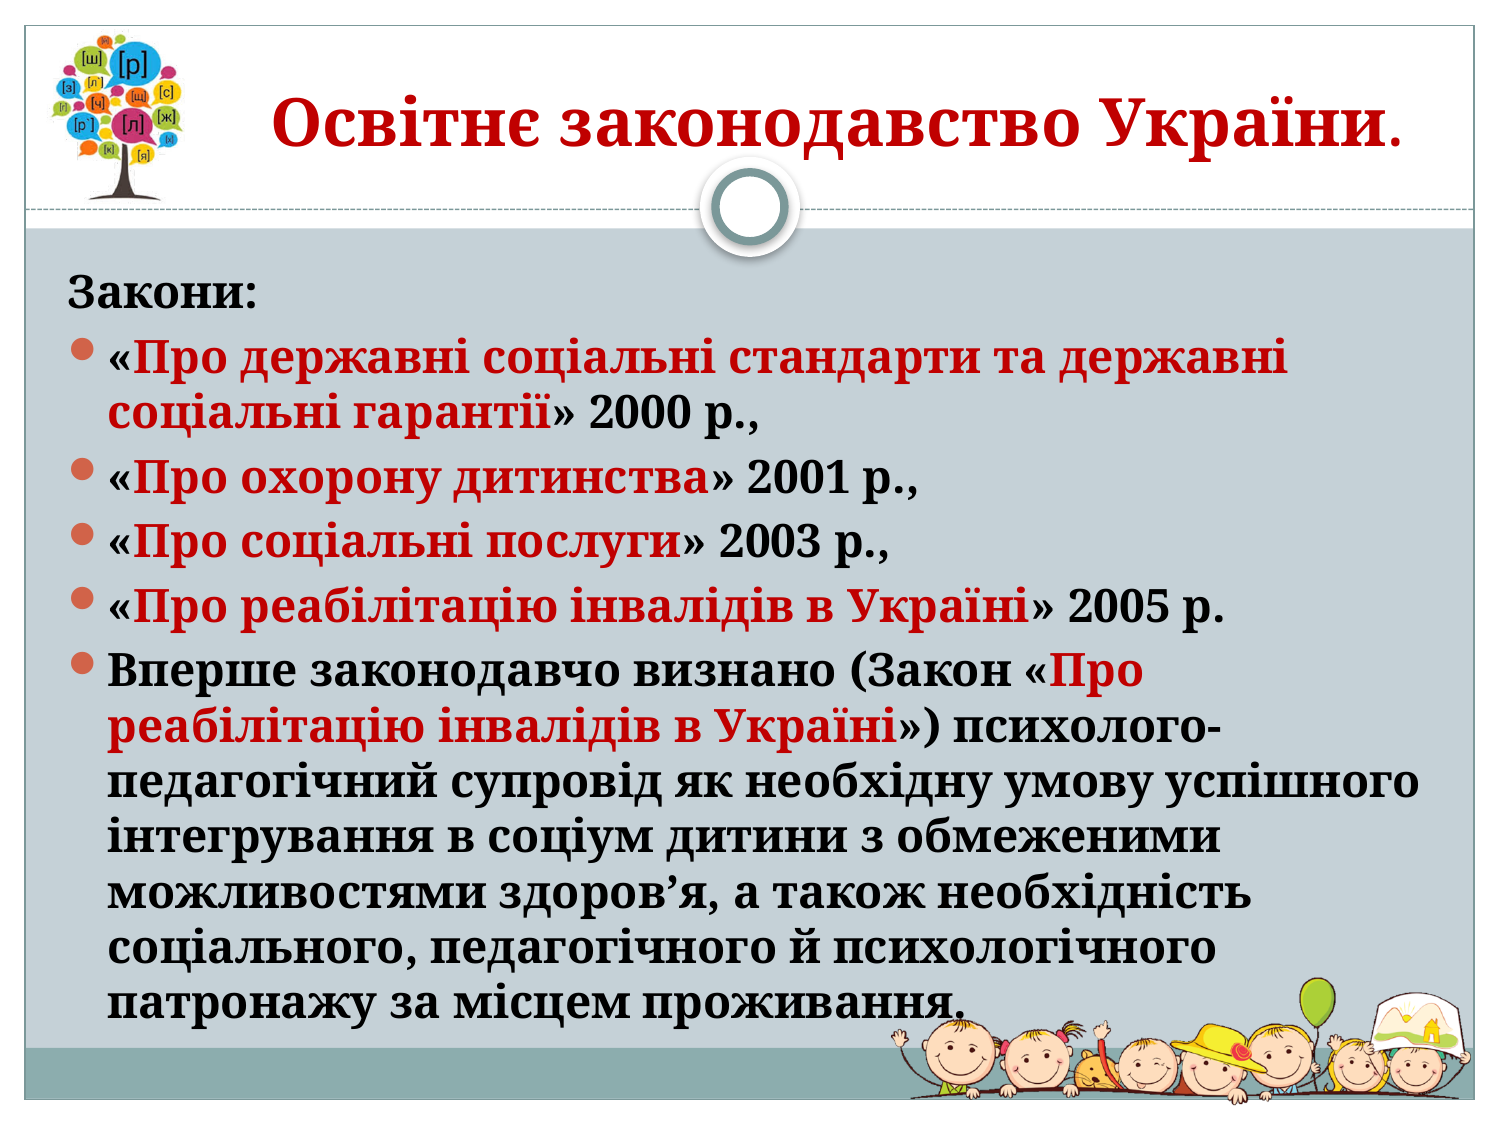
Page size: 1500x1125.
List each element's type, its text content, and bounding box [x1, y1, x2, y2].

list Закони: «Про державні соціальні стандарти та державні соціальні гарантії» 2000 р., «Про охорону дитинства» 2001 р., «Про соціальні послуги» 2003 р., «Про реабілітацію інвалідів в Україні» 2005 р. Вперше законодавчо визнано (Закон «Про реабілітацію інвалідів в Україні») психолого-педагогічний супровід як необхідну умову успішного інтегрування в соціум дитини з обмеженими можливостями здоров’я, а також необхідність соціального, педагогічного й психологічного патронажу за місцем проживання. [53, 255, 1449, 1048]
picture [891, 975, 1471, 1114]
text_box Освітнє законодавство України. [215, 42, 1474, 168]
picture [34, 29, 209, 205]
